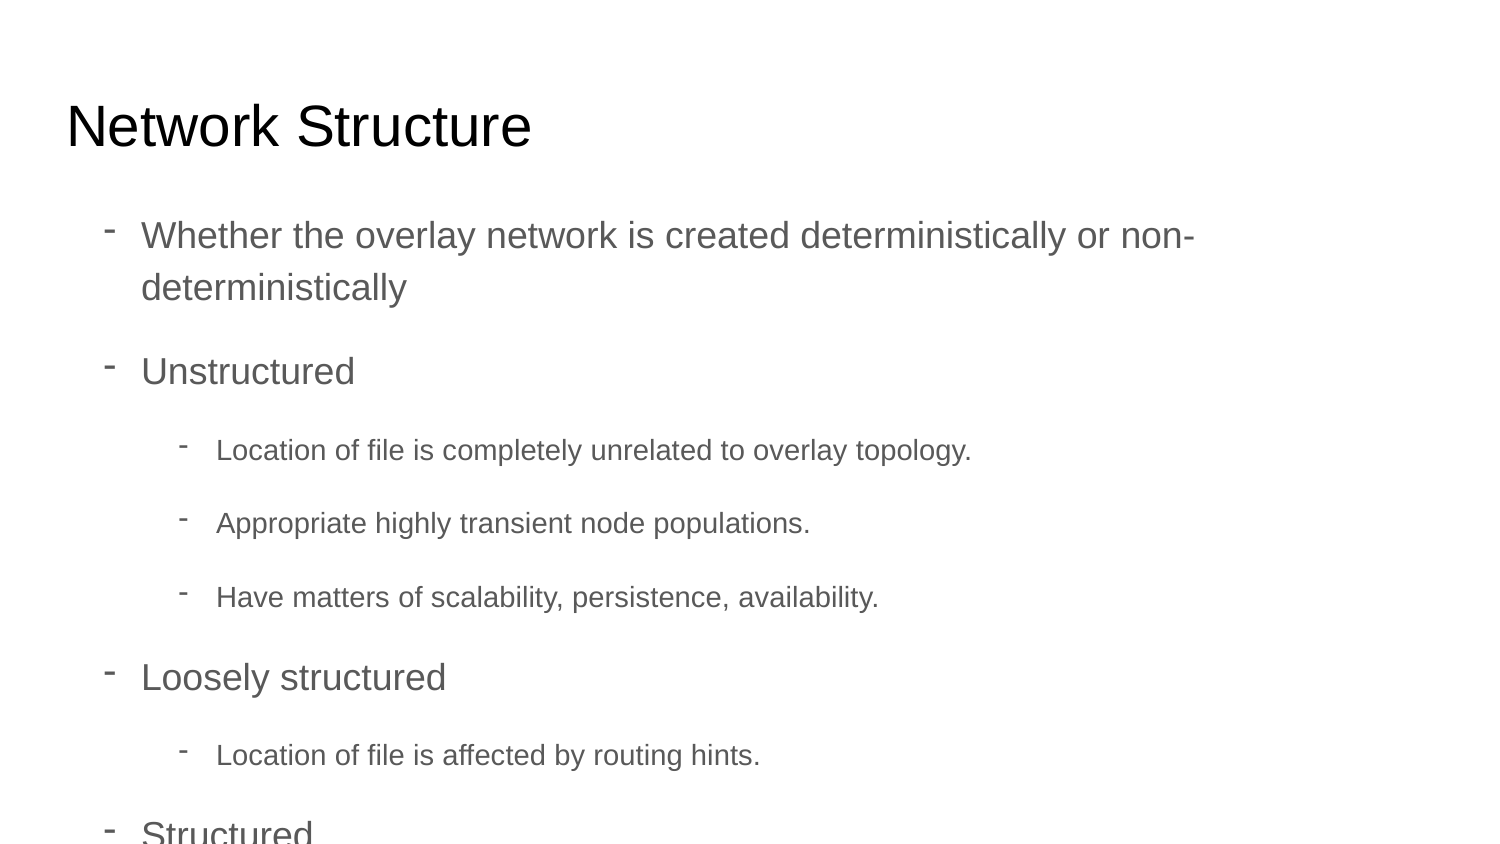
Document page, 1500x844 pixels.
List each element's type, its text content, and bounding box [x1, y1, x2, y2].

list Whether the overlay network is created deterministically or non-deterministically Unstructured Location of file is completely unrelated to overlay topology. Appropriate highly transient node populations. Have matters of scalability, persistence, availability. Loosely structured Location of file is affected by routing hints. Structured File is placed at specified locations. Offer exact-match queries. Strong for scalability but week for highly transient node. [51, 189, 1449, 750]
title Network Structure [51, 72, 1449, 167]
